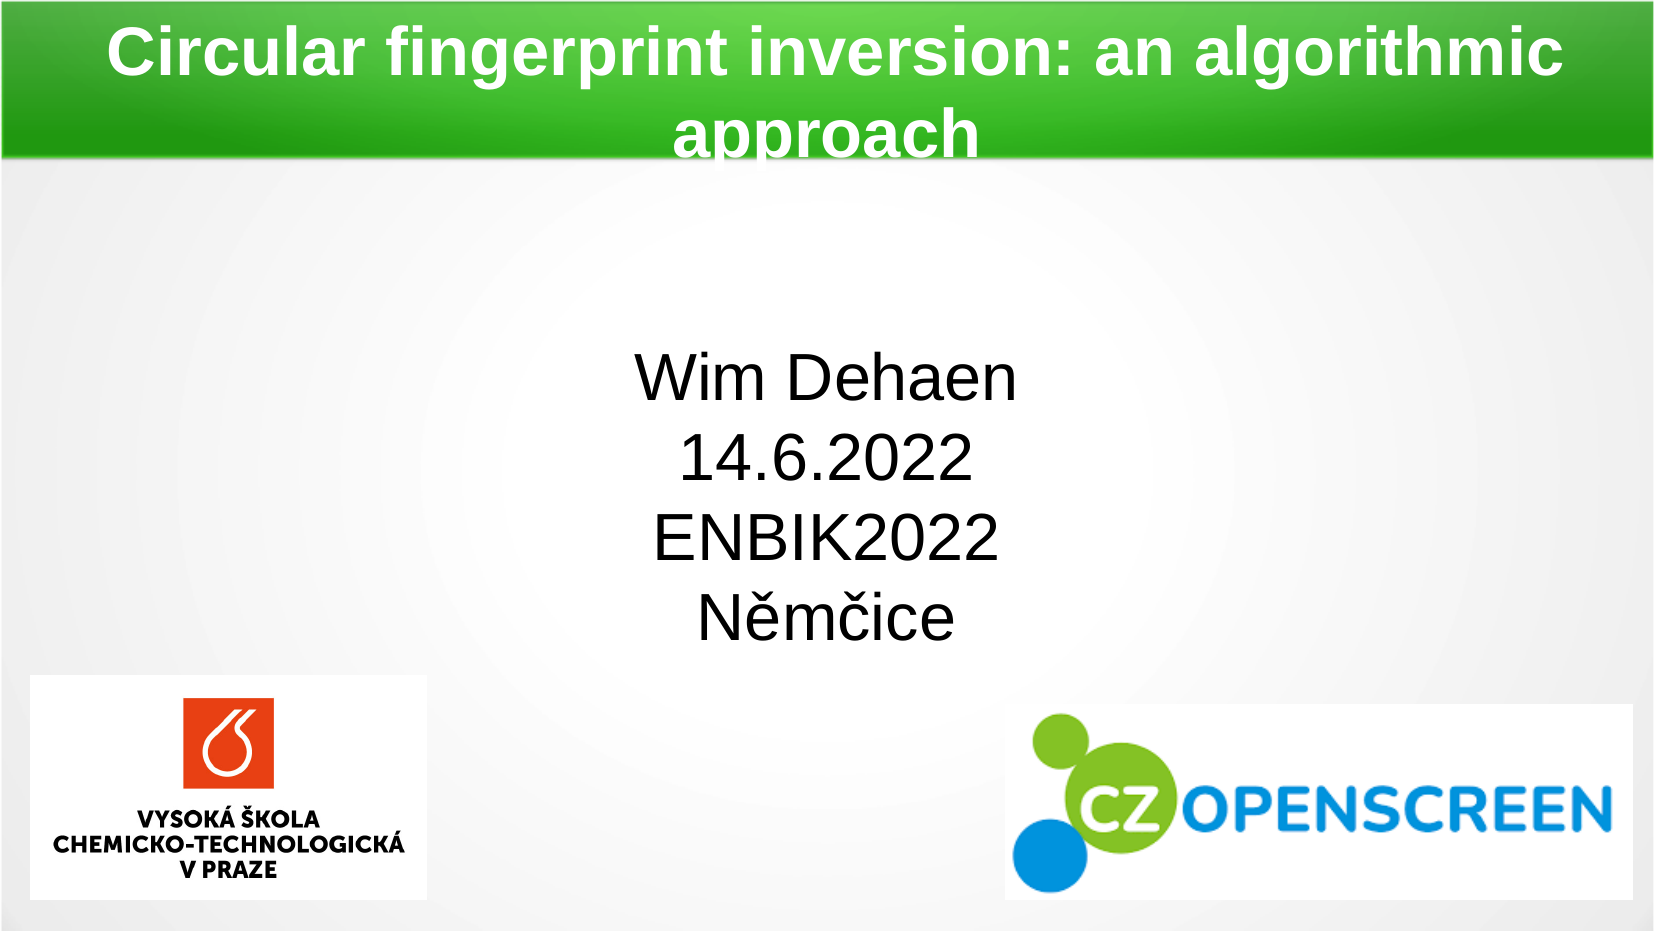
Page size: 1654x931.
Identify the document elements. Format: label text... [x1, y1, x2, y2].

text_box Wim Dehaen 14.6.2022 ENBIK2022 Němčice [82, 224, 1571, 764]
picture [0, 0, 1654, 931]
text_box Circular fingerprint inversion: an algorithmic approach [82, 11, 1571, 166]
